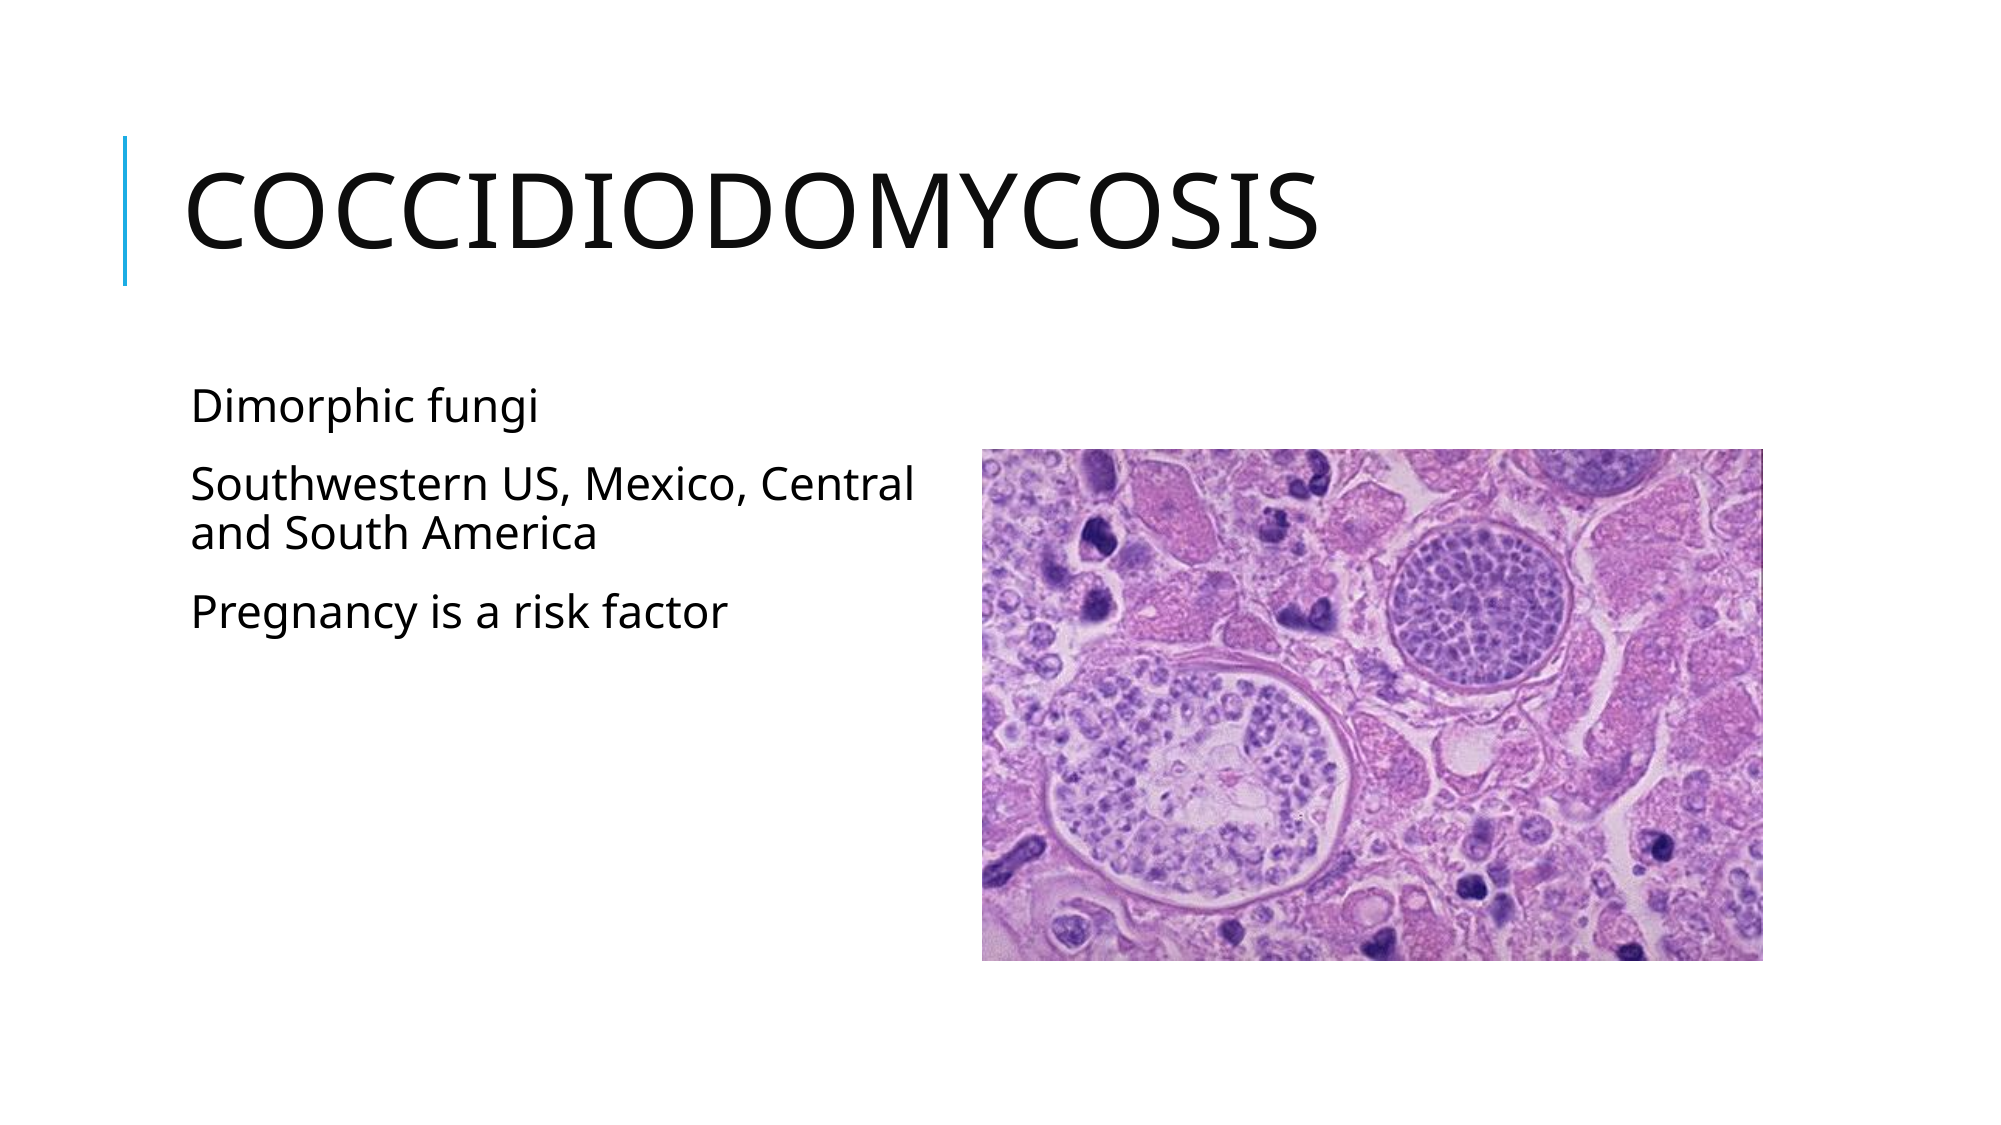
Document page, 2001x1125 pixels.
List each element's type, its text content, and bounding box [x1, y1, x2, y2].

list Dimorphic fungi Southwestern US, Mexico, Central and South America Pregnancy is a risk factor [168, 375, 948, 1035]
title Coccidiodomycosis [168, 96, 1763, 342]
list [982, 449, 1763, 961]
